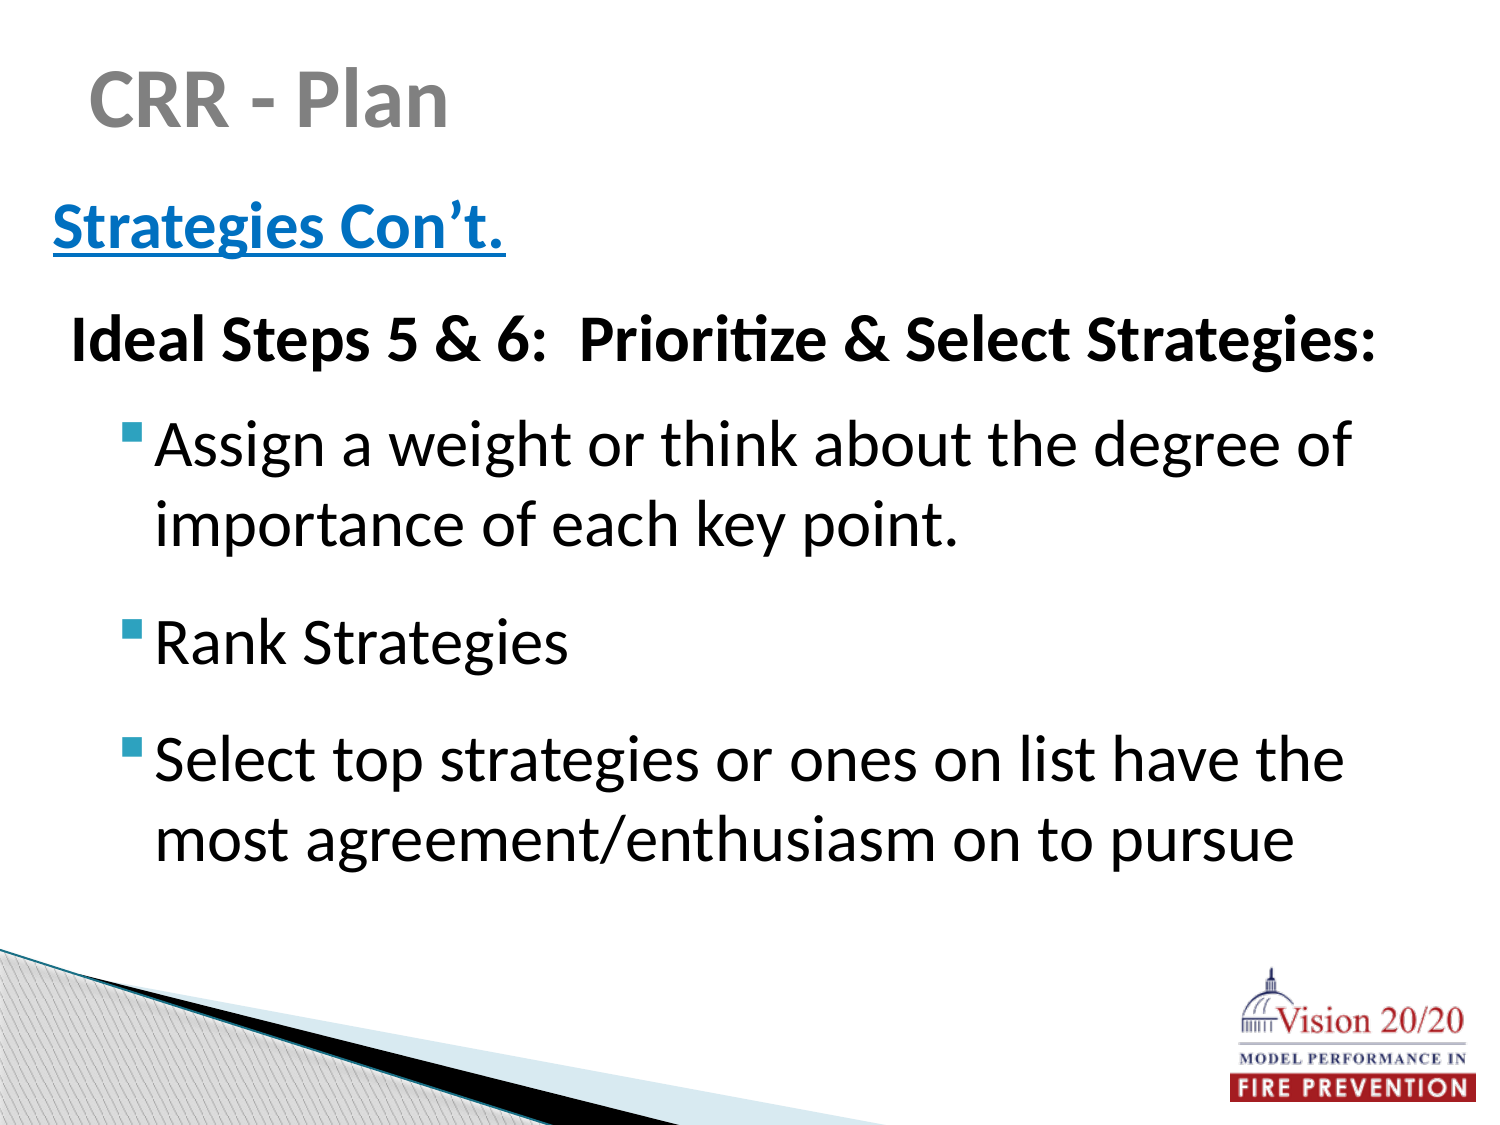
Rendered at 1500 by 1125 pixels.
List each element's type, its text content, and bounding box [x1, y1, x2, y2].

title CRR - Plan [75, 0, 1425, 188]
picture [1229, 962, 1476, 1102]
list Strategies Con’t. Ideal Steps 5 & 6: Prioritize & Select Strategies: Assign a weight or think about the degree of importance of each key point. Rank Strategies Select top strategies or ones on list have the most agreement/enthusiasm on to pursue [37, 162, 1451, 906]
